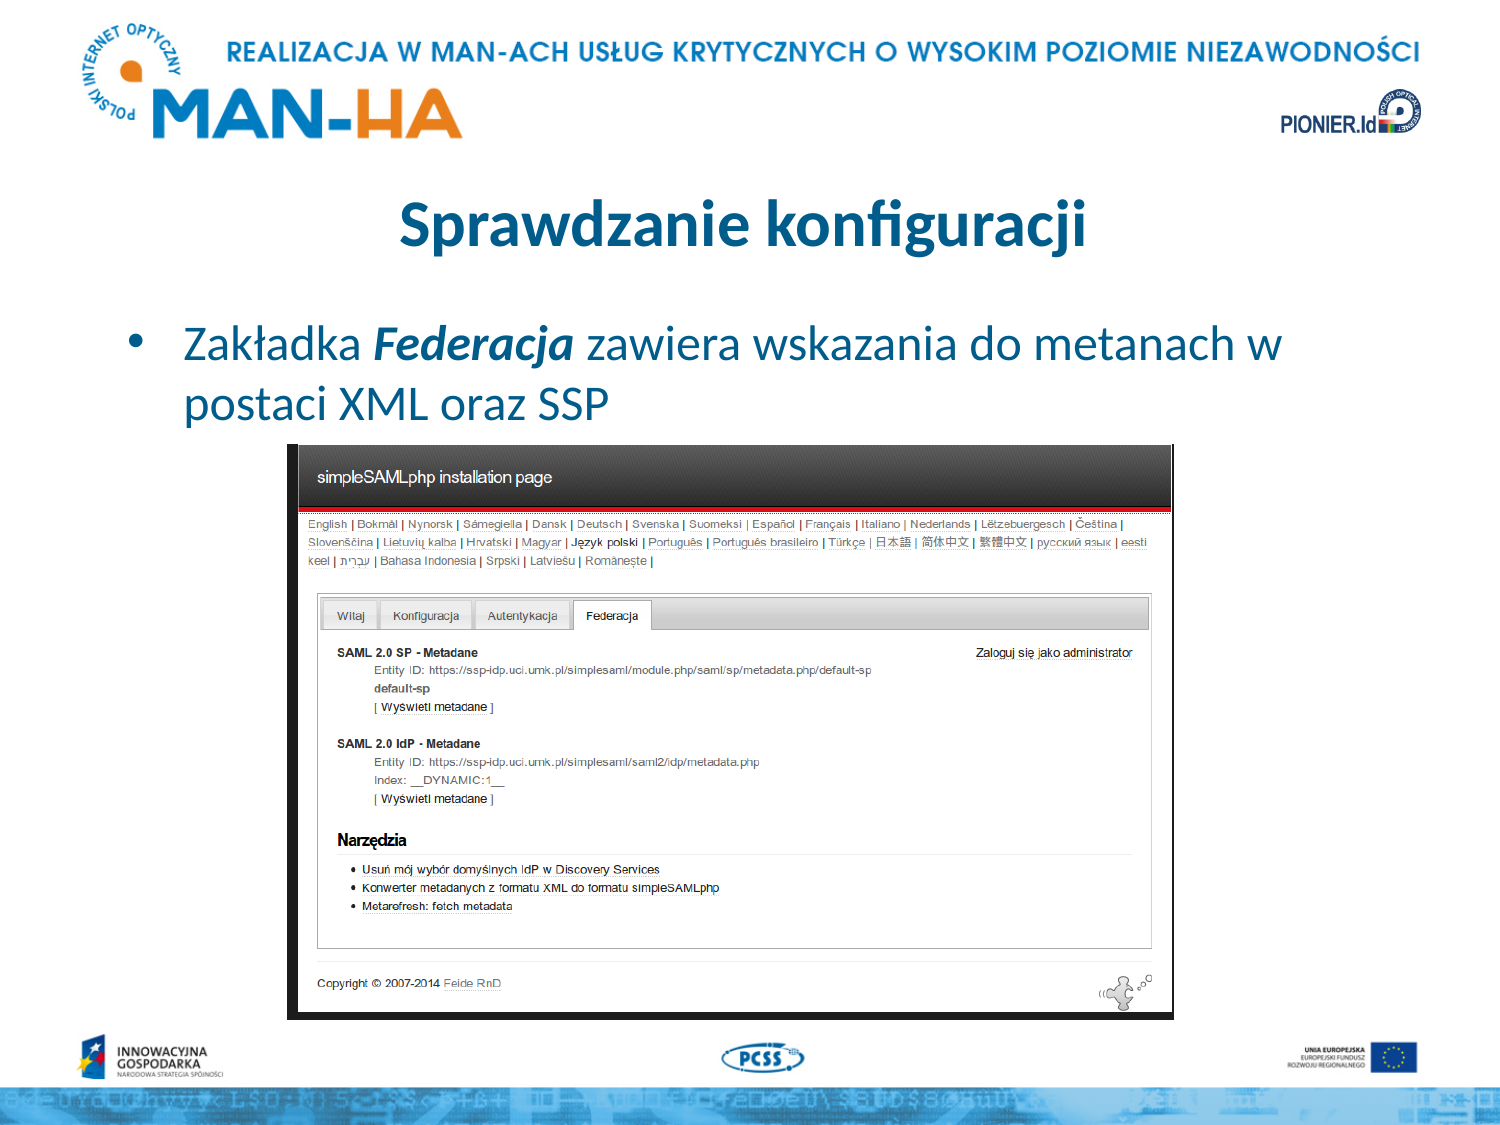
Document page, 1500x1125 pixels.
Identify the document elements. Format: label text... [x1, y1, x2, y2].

picture [0, 0, 1500, 1125]
title Sprawdzanie konfiguracji [112, 149, 1376, 291]
list Zakładka Federacja zawiera wskazania do metanach w postaci XML oraz SSP [112, 302, 1376, 1046]
